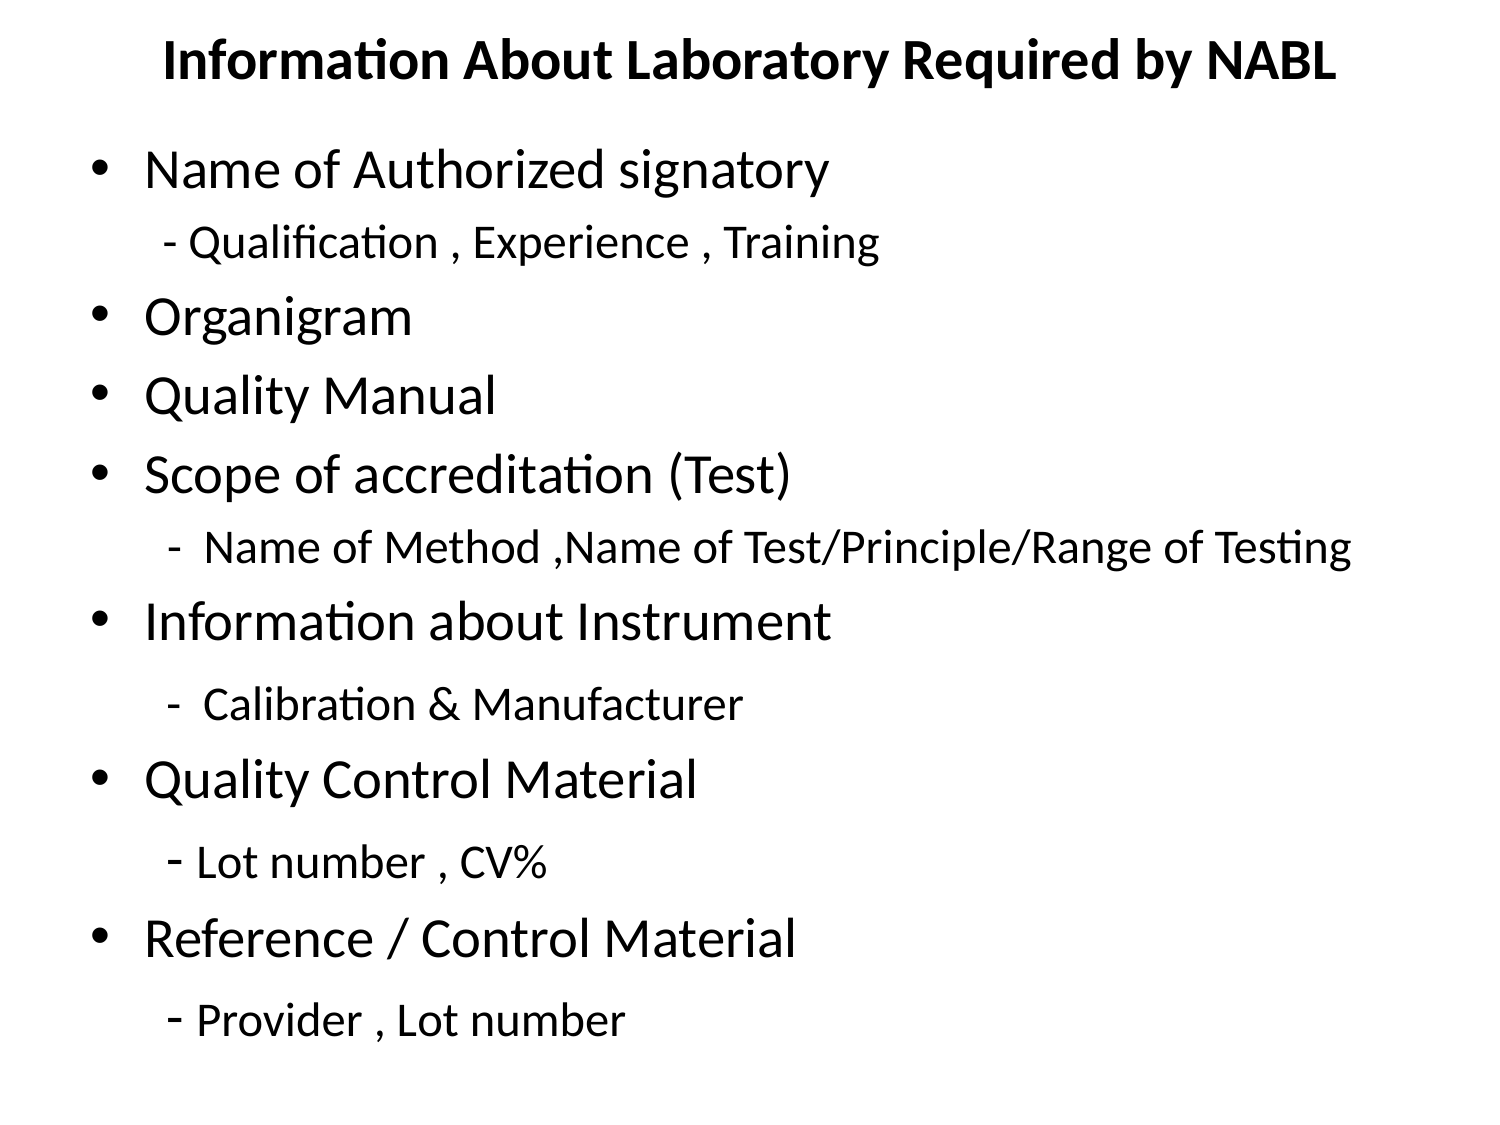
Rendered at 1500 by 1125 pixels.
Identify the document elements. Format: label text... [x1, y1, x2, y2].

list Name of Authorized signatory - Qualification , Experience , Training Organigram Quality Manual Scope of accreditation (Test) - Name of Method ,Name of Test/Principle/Range of Testing Information about Instrument - Calibration & Manufacturer Quality Control Material - Lot number , CV% Reference / Control Material - Provider , Lot number [75, 125, 1425, 1063]
title Information About Laboratory Required by NABL [75, 0, 1425, 113]
